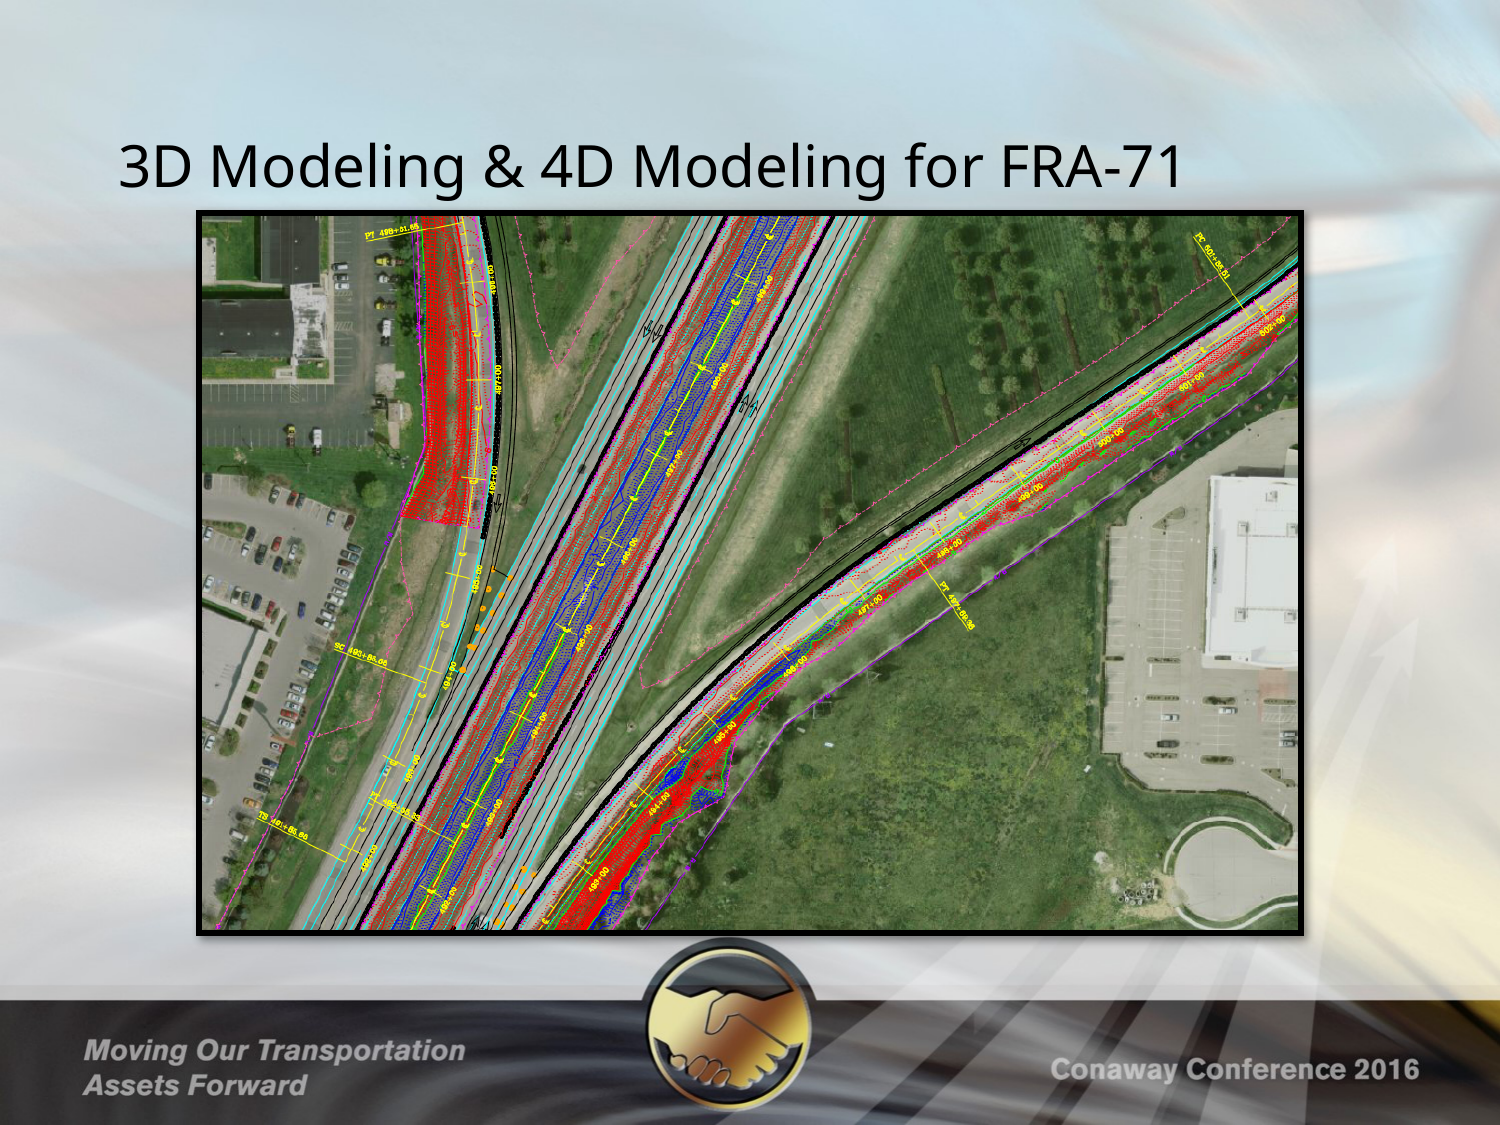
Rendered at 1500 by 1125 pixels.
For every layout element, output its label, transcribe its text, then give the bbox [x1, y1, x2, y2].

picture [0, 0, 1500, 1125]
title 3D Modeling & 4D Modeling for FRA-71 [103, 59, 1397, 278]
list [201, 215, 1298, 930]
